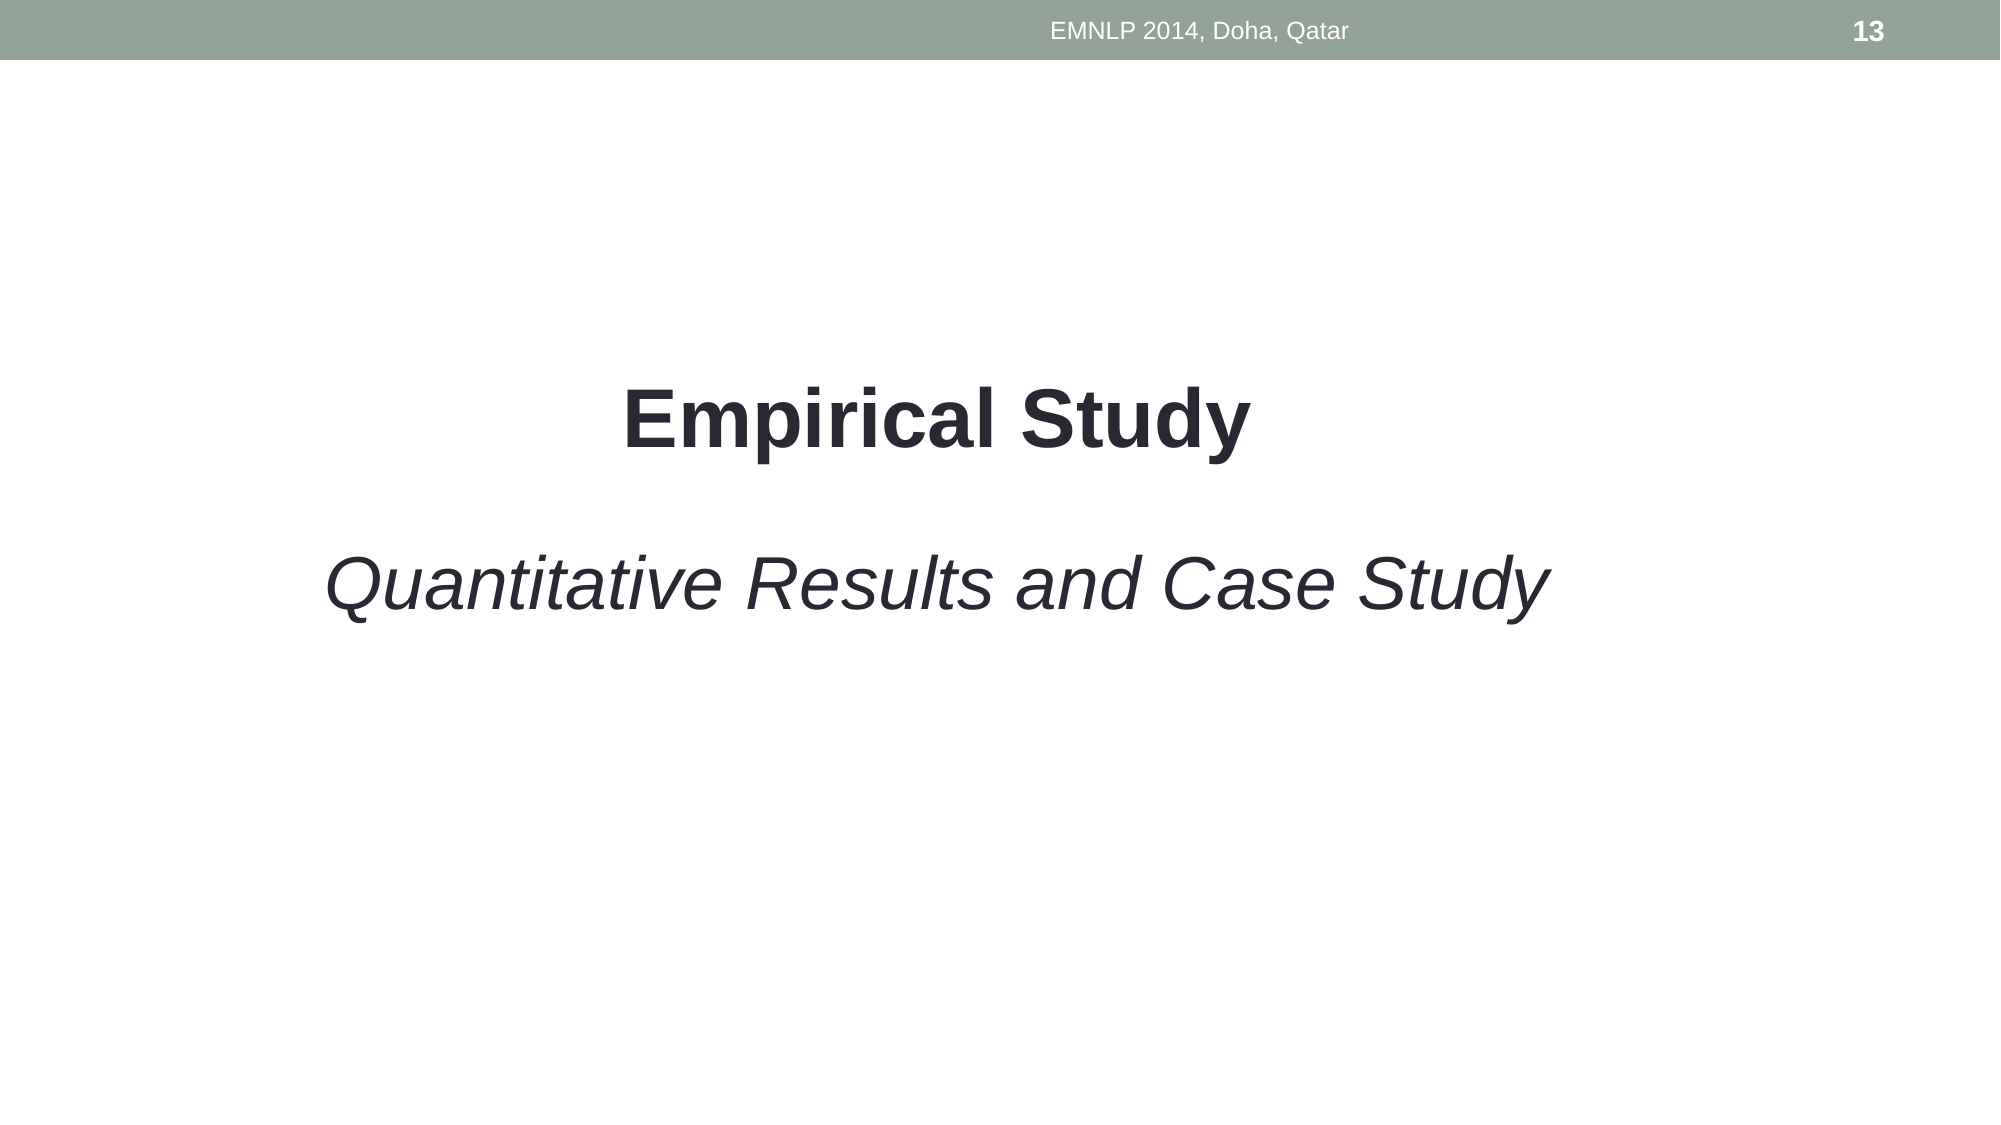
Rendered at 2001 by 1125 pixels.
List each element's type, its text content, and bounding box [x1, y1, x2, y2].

slide_number 13 [1666, 3, 1900, 57]
footer EMNLP 2014, Doha, Qatar [750, 3, 1650, 57]
text_box Empirical Study Quantitative Results and Case Study [260, 356, 1615, 632]
